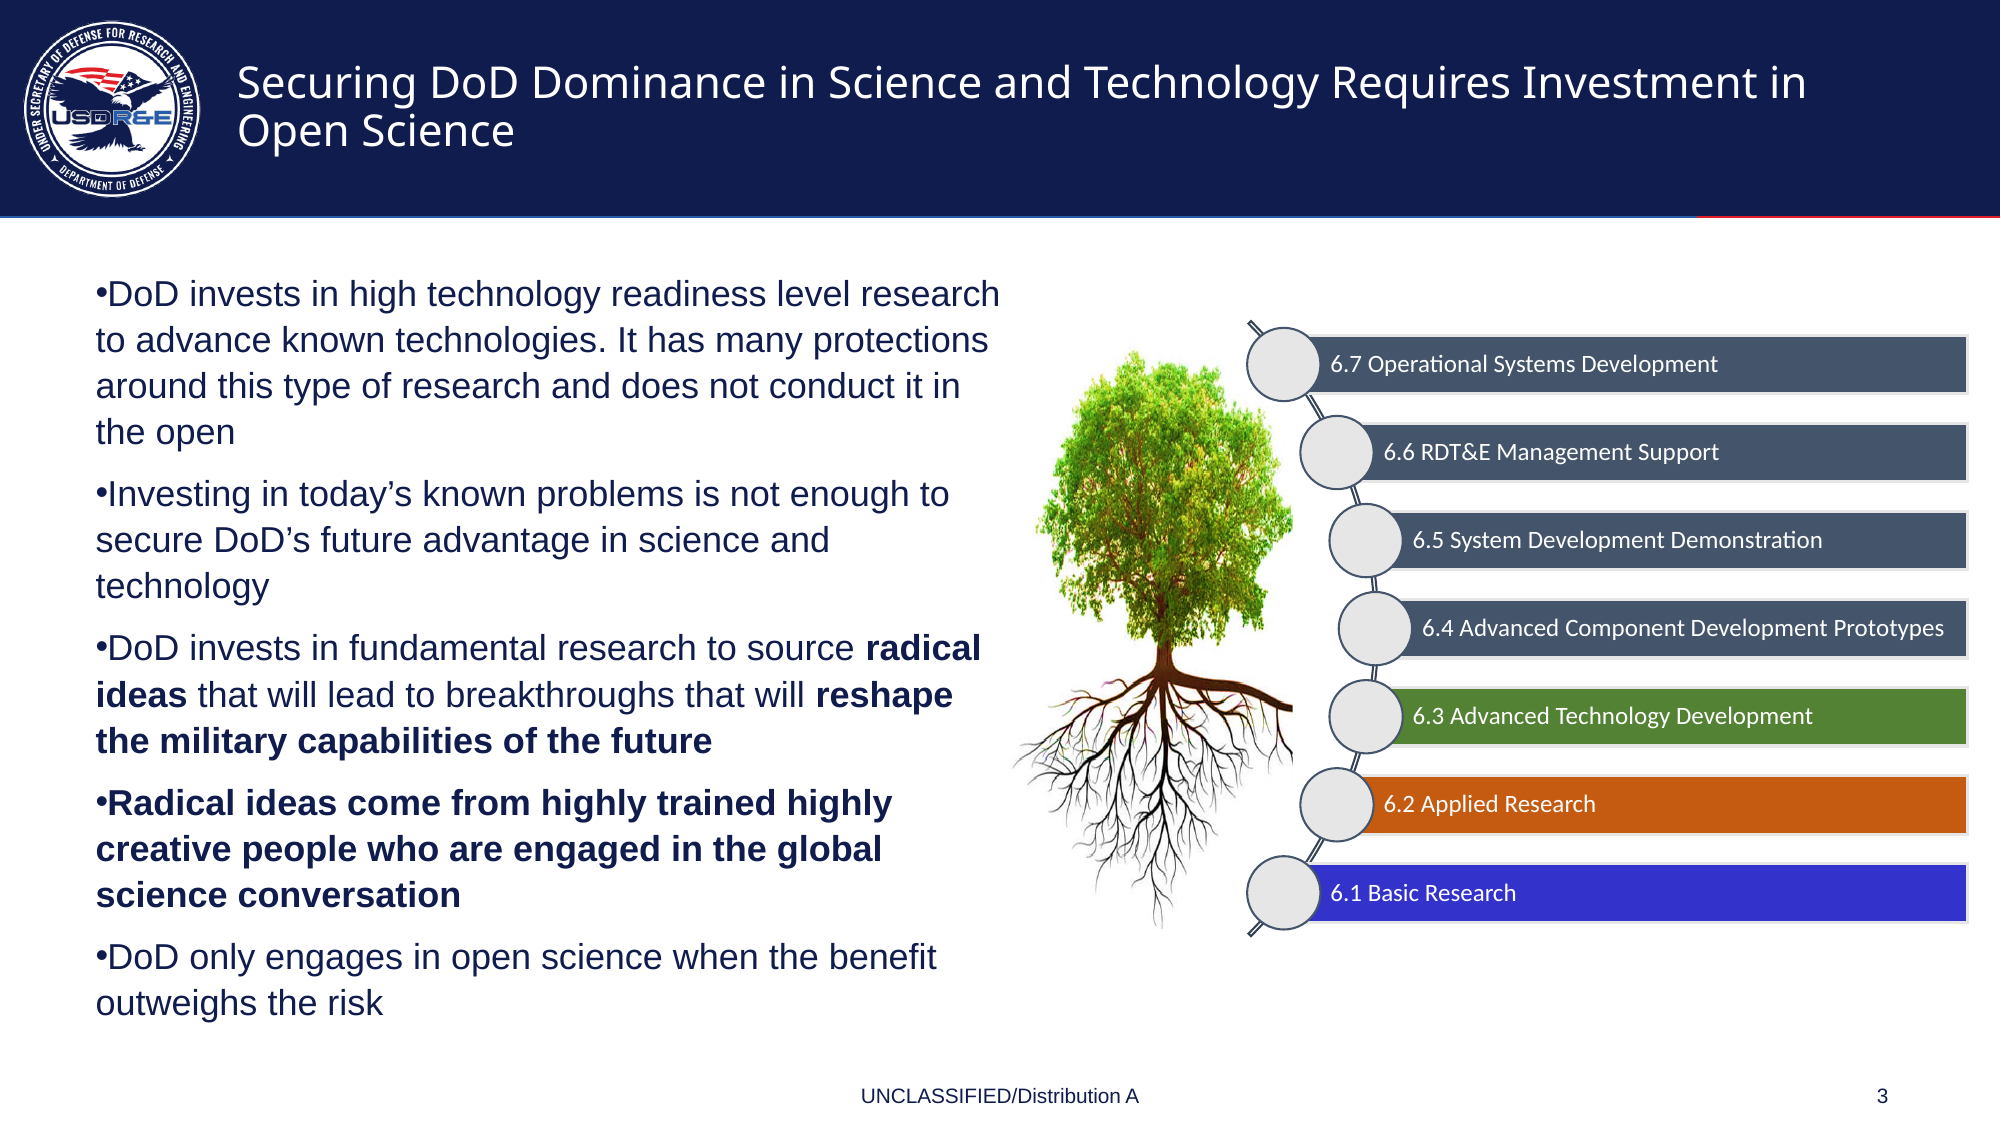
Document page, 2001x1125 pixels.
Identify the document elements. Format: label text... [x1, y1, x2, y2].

list DoD invests in high technology readiness level research to advance known technologies. It has many protections around this type of research and does not conduct it in the open Investing in today’s known problems is not enough to secure DoD’s future advantage in science and technology DoD invests in fundamental research to source radical ideas that will lead to breakthroughs that will reshape the military capabilities of the future Radical ideas come from highly trained highly creative people who are engaged in the global science conversation DoD only engages in open science when the benefit outweighs the risk [80, 259, 1029, 1032]
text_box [1238, 305, 1977, 952]
picture [1009, 339, 1238, 929]
title Securing DoD Dominance in Science and Technology Requires Investment in Open Science [221, 53, 1904, 165]
picture [1, 0, 222, 219]
list UNCLASSIFIED/Distribution A [342, 1065, 1658, 1125]
slide_number 3 [1682, 1065, 1904, 1125]
